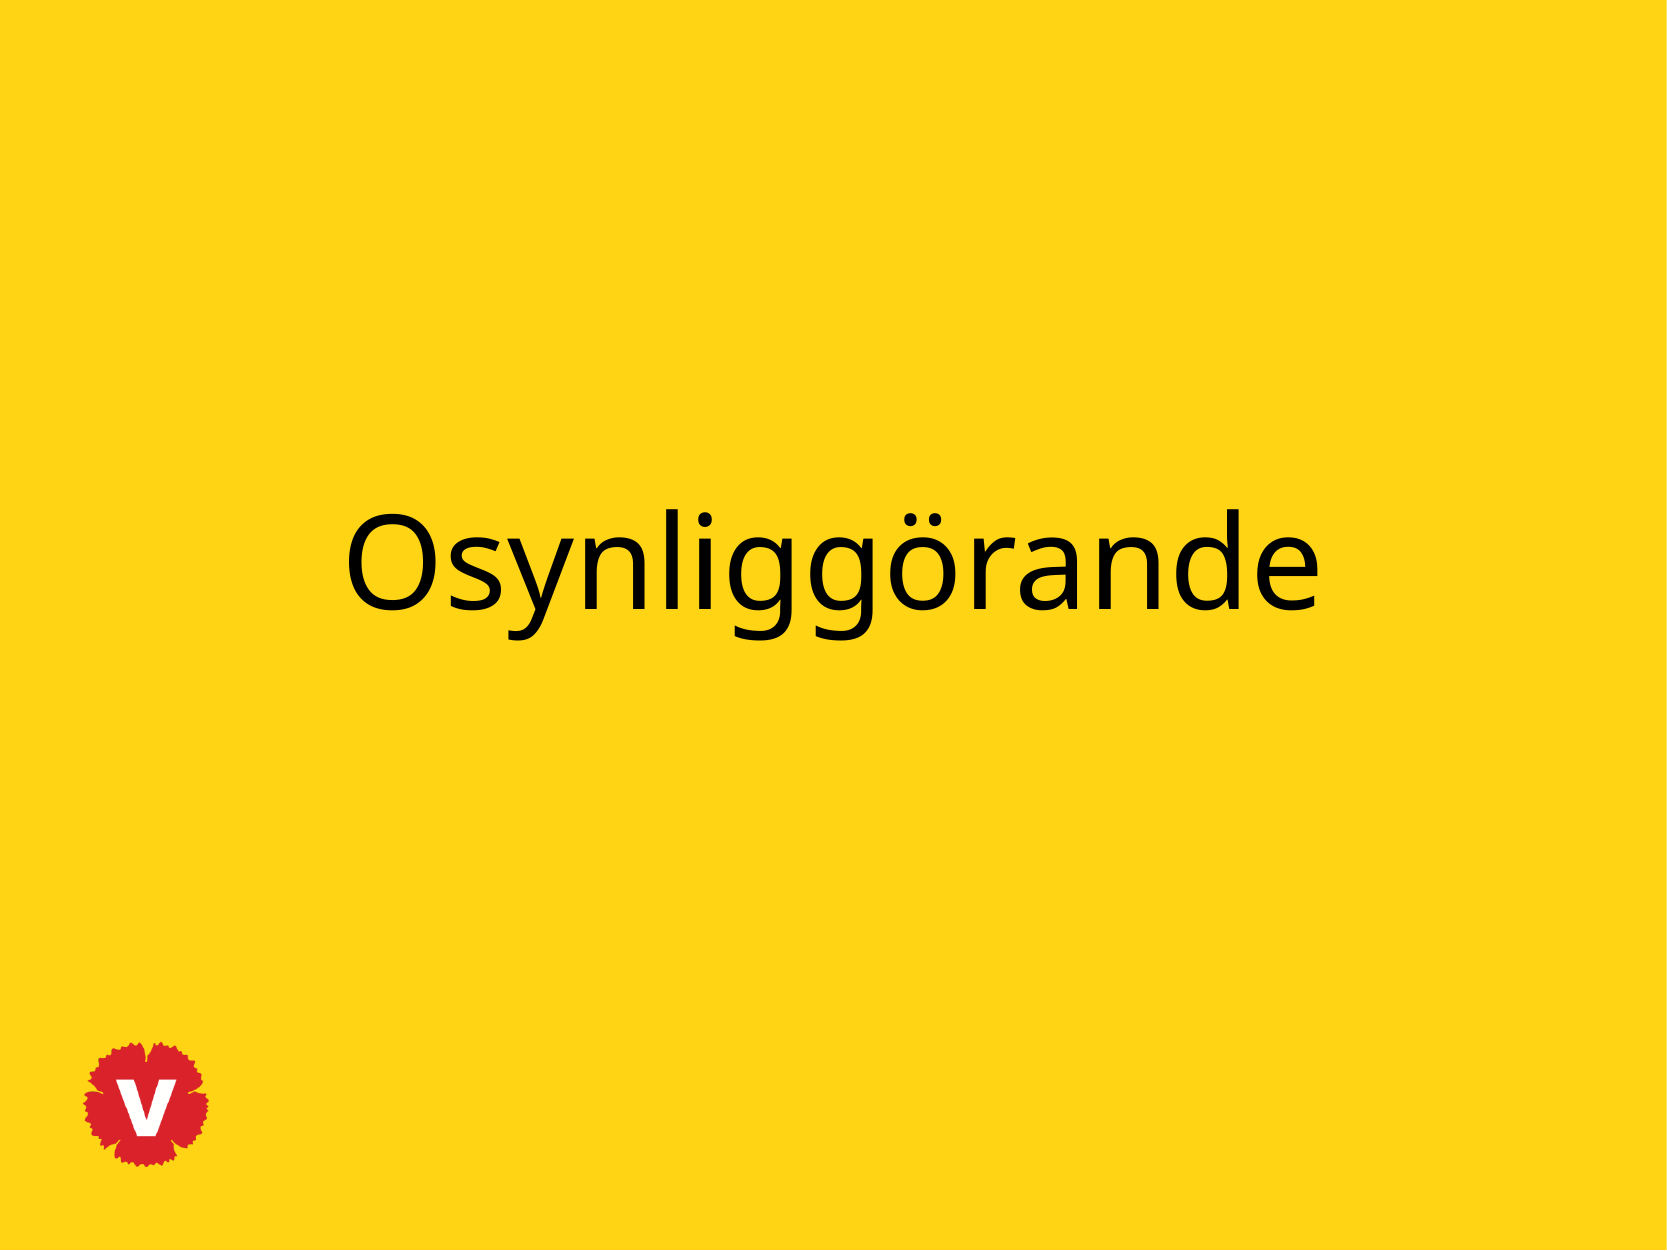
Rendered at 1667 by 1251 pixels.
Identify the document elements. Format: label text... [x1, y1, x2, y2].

picture [83, 1041, 209, 1167]
text_box Osynliggörande [0, 471, 1667, 913]
